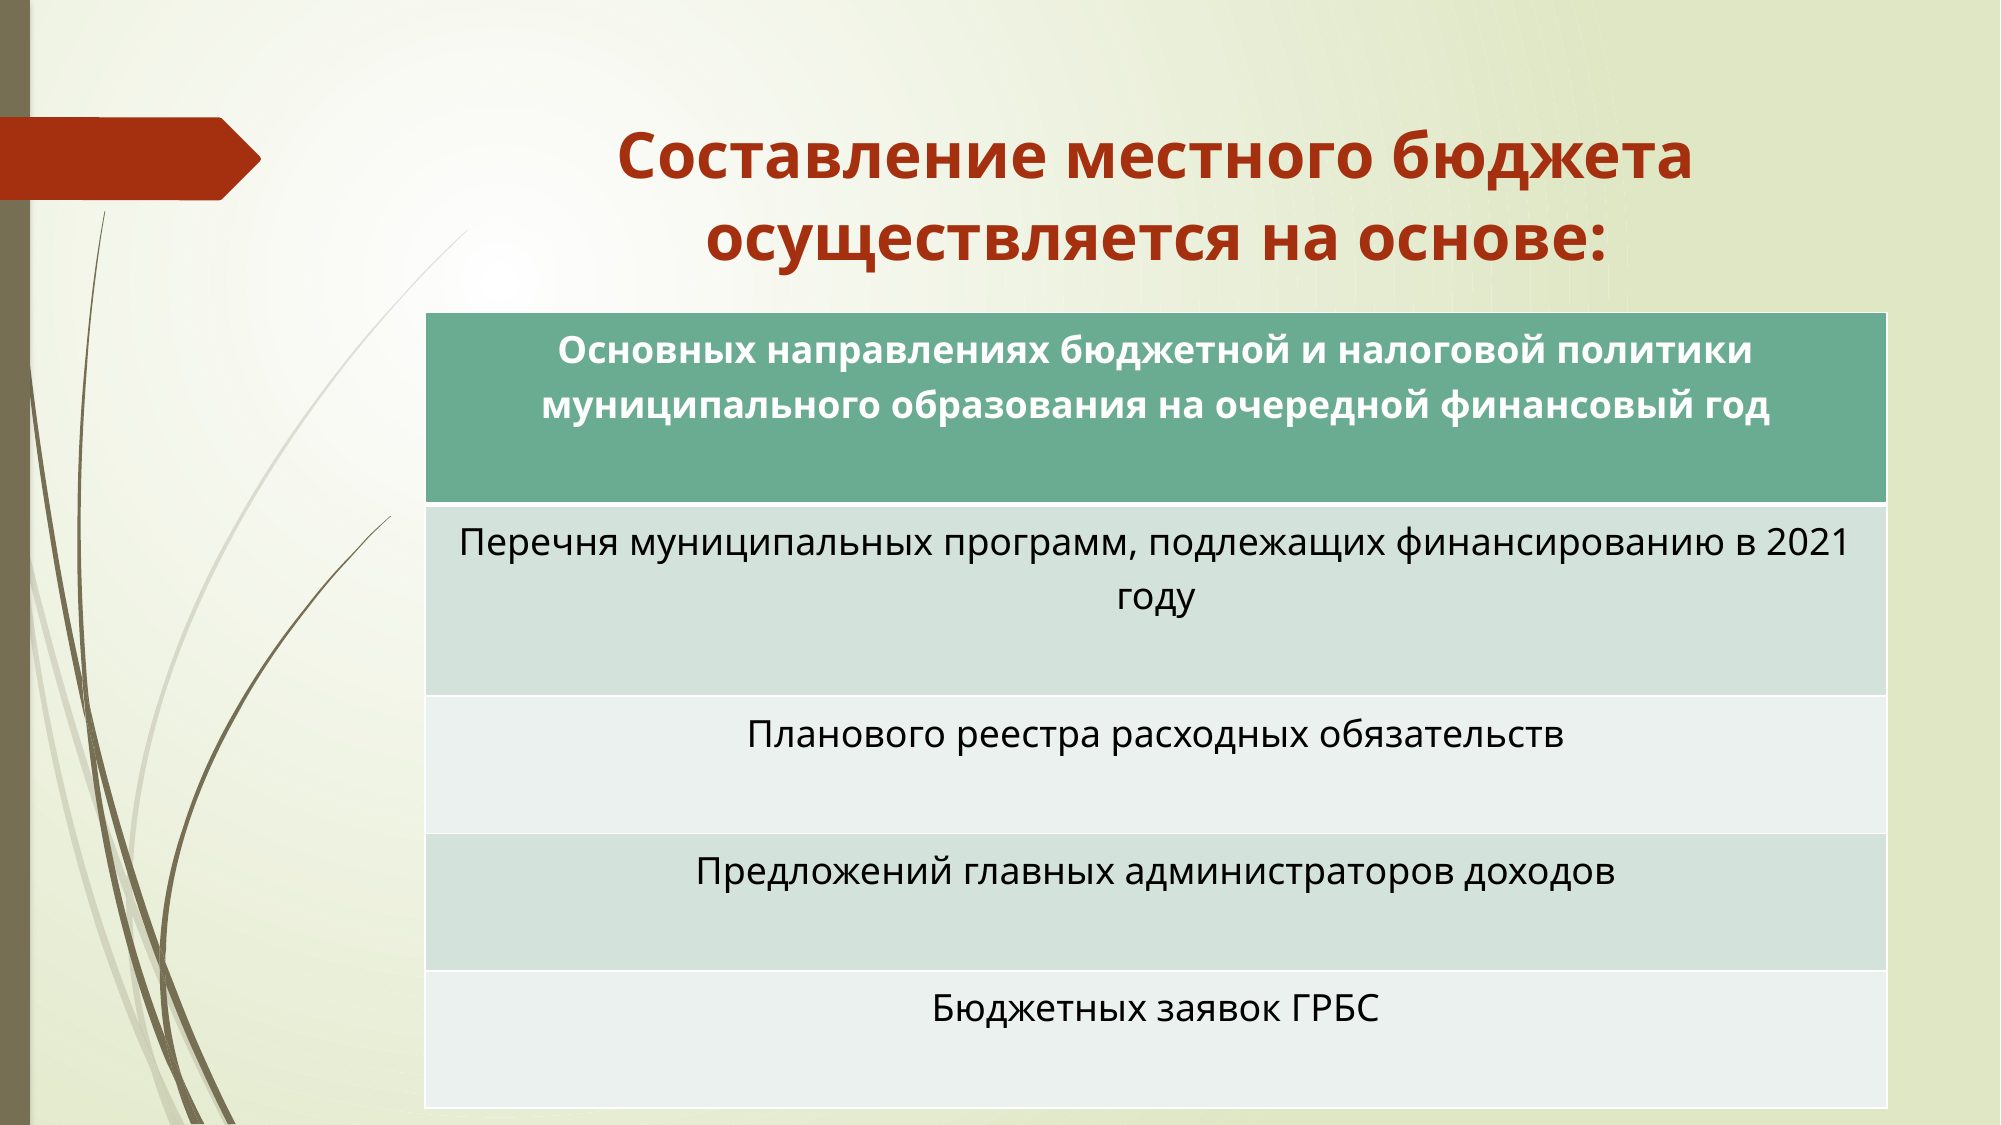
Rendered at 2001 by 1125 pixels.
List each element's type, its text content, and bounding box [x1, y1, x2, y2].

table_cell Бюджетных заявок ГРБС [426, 972, 1886, 1107]
table_cell Перечня муниципальных программ, подлежащих финансированию в 2021 году [426, 507, 1886, 695]
table_cell Предложений главных администраторов доходов [426, 834, 1886, 970]
title Составление местного бюджета осуществляется на основе: [425, 102, 1888, 312]
table_cell Планового реестра расходных обязательств [426, 697, 1886, 833]
table_header Основных направлениях бюджетной и налоговой политики муниципального образования на очередной финансовый год [426, 313, 1886, 502]
